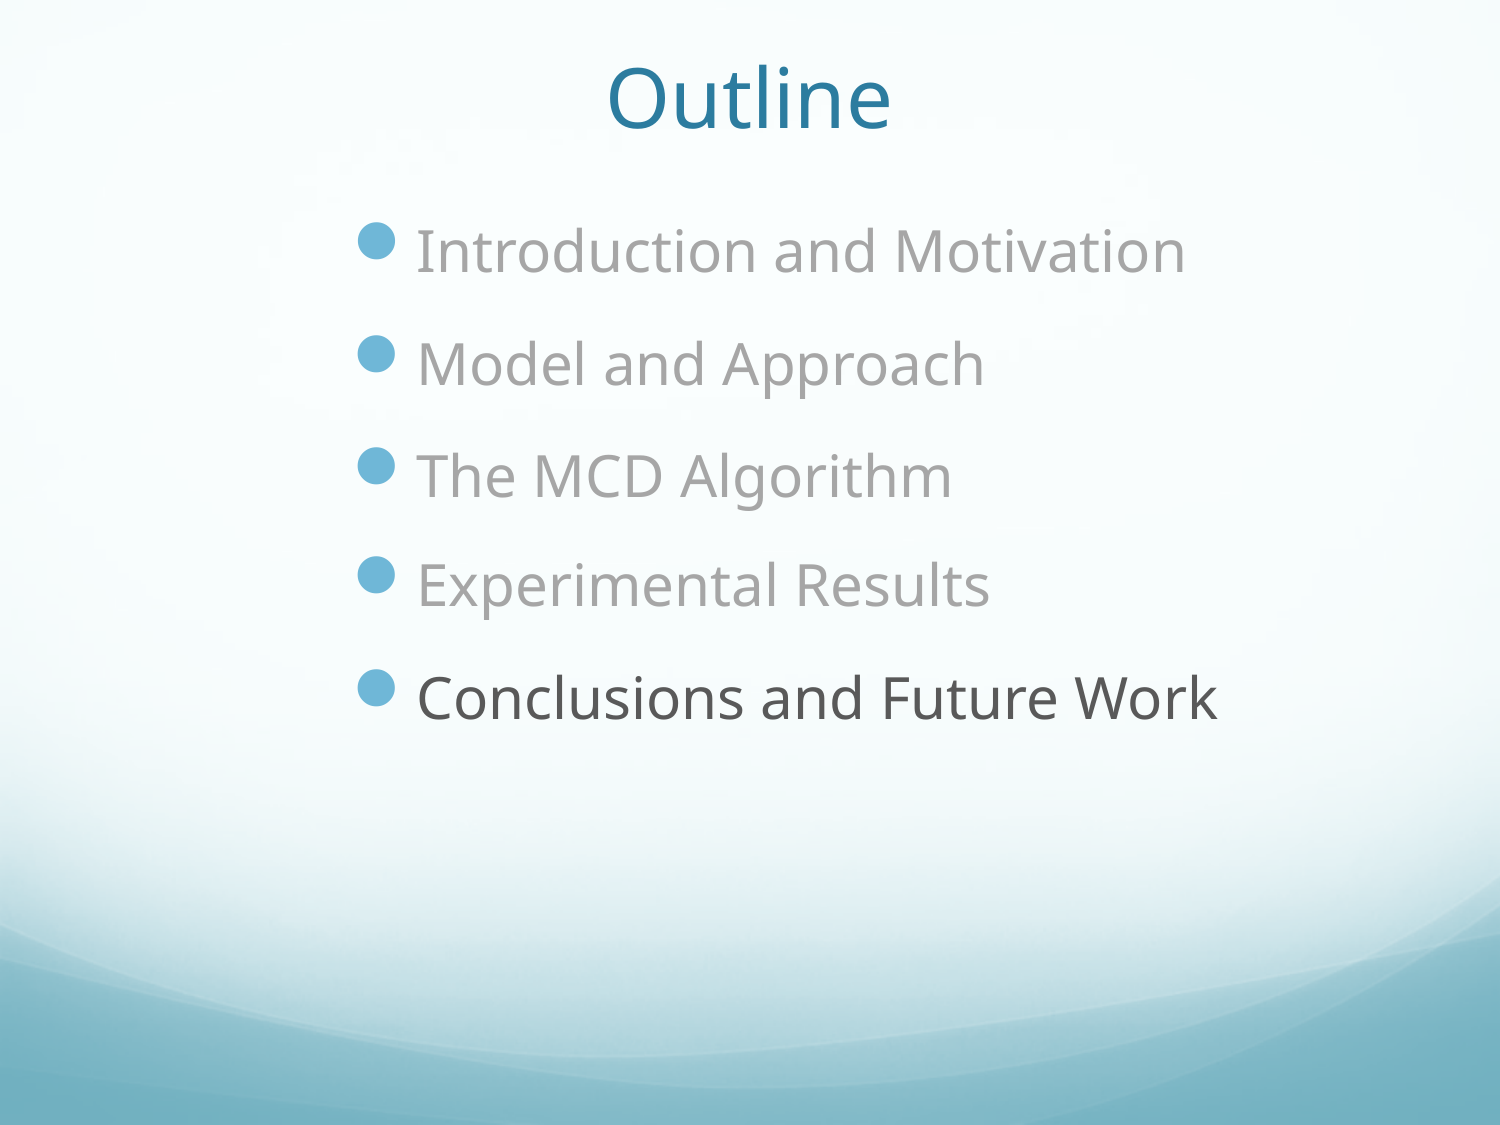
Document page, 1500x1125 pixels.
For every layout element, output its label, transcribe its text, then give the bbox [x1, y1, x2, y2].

text_box Conclusions and Future Work [337, 653, 1238, 739]
text_box The MCD Algorithm [337, 432, 1213, 517]
title Outline [89, 17, 1410, 173]
text_box Experimental Results [337, 541, 1213, 626]
list Introduction and Motivation [337, 206, 1213, 301]
text_box Model and Approach [337, 319, 1213, 405]
